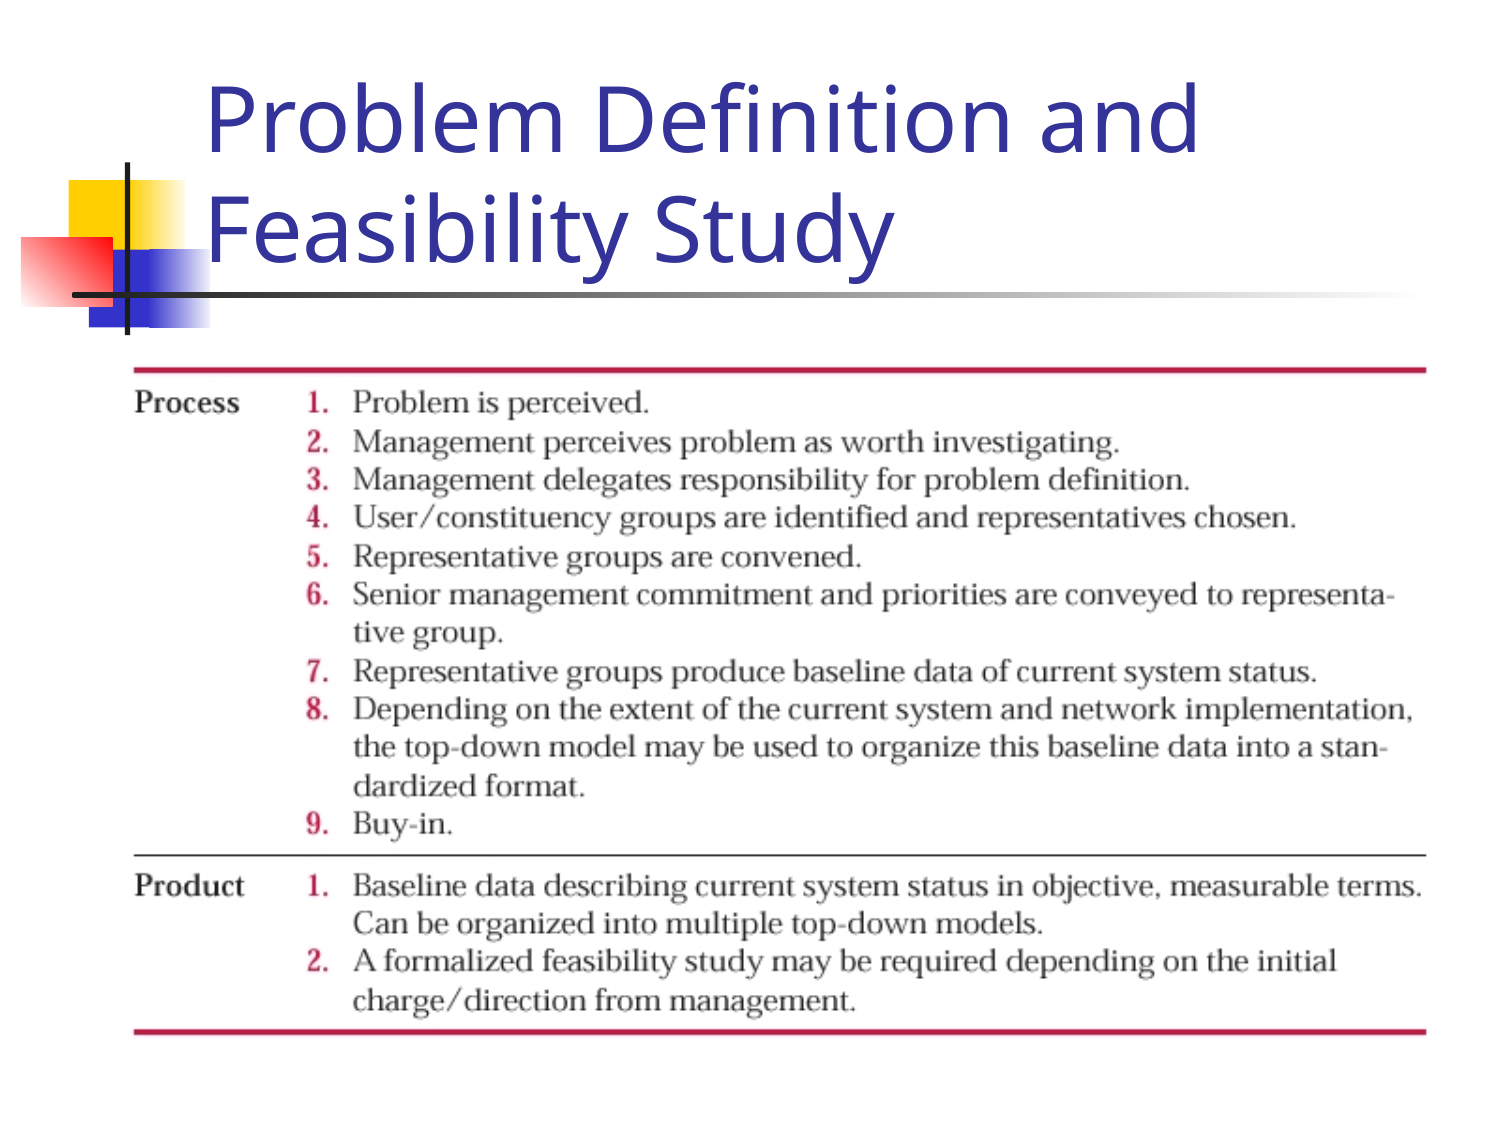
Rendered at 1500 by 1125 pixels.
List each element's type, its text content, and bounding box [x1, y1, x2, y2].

title Problem Definition and Feasibility Study [188, 101, 1468, 289]
picture [124, 349, 1436, 1041]
